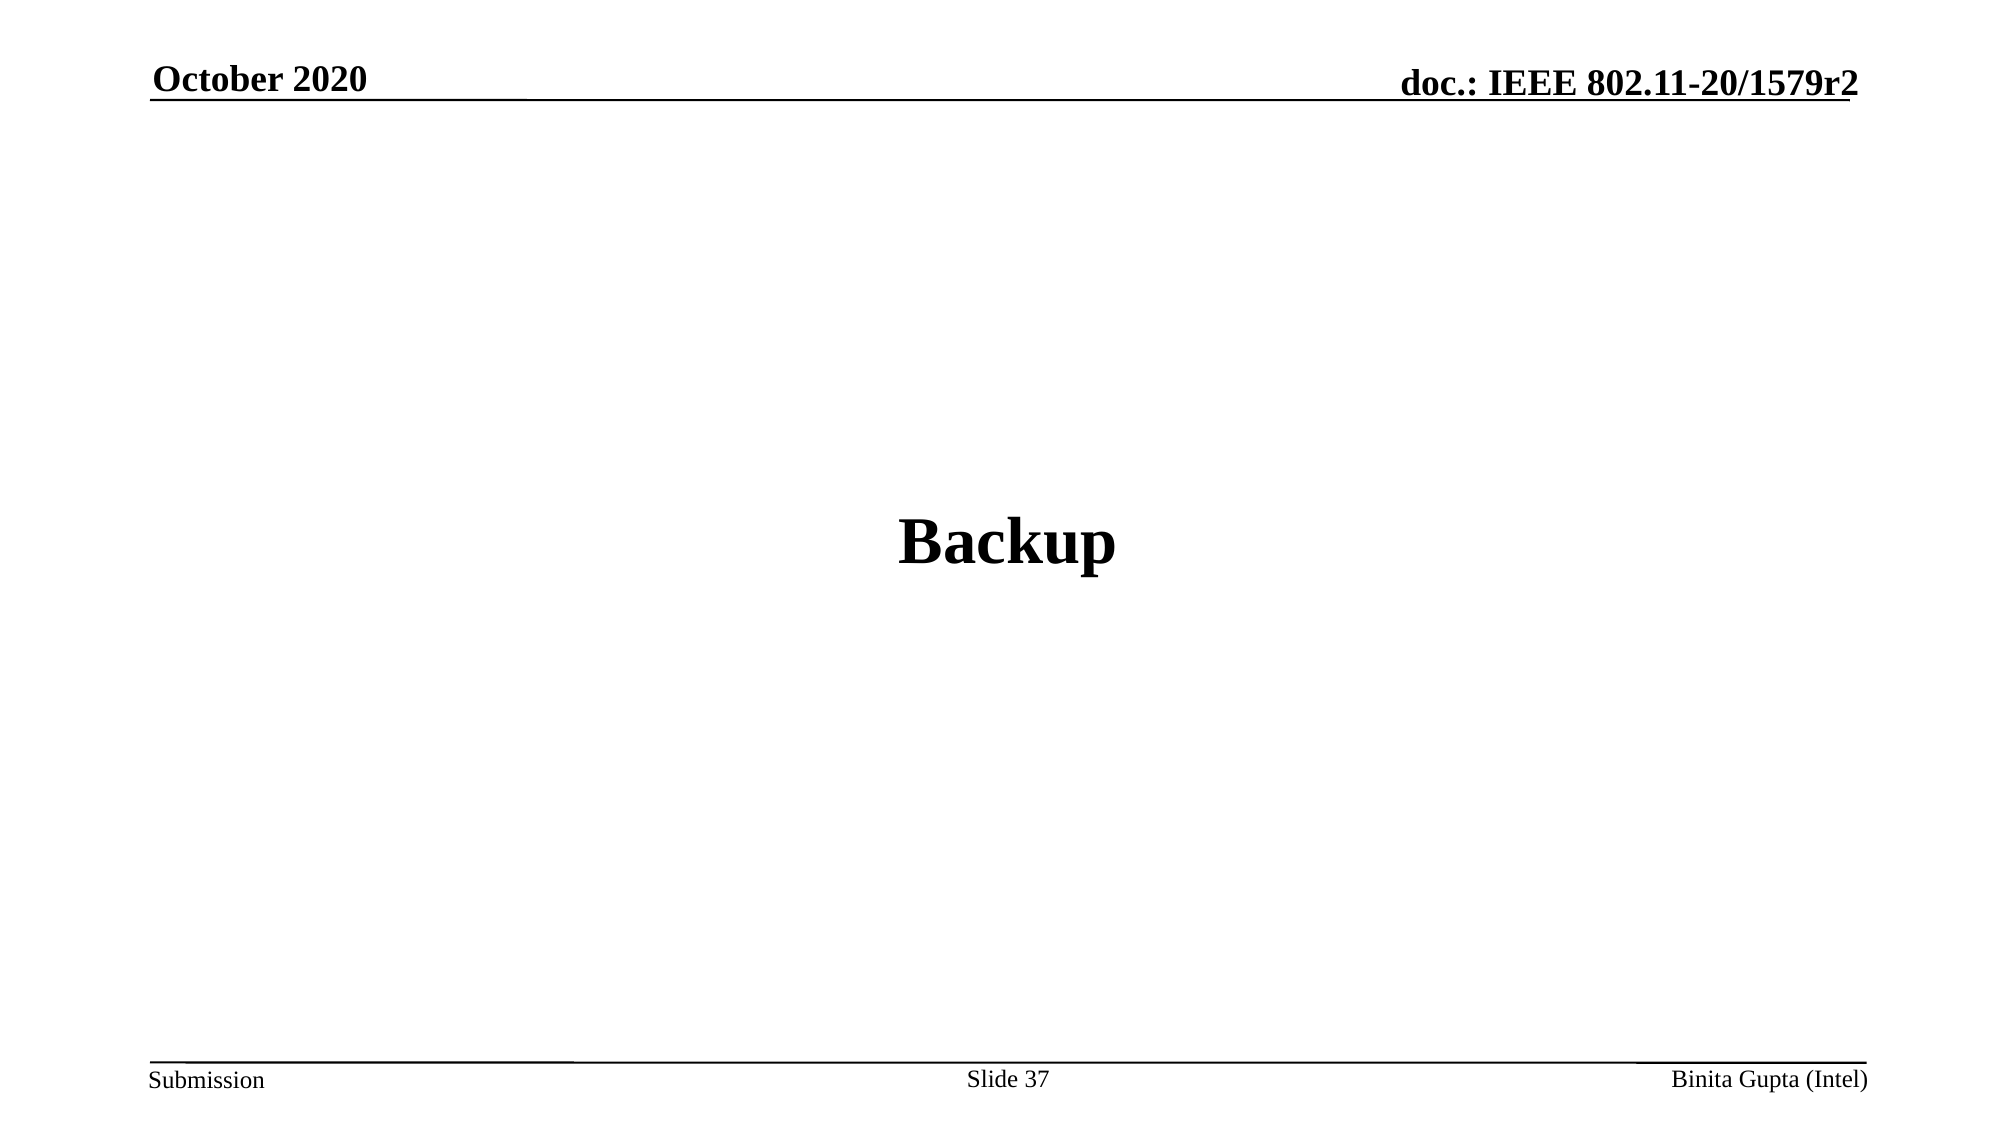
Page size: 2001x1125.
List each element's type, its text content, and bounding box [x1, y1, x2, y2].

footer Binita Gupta (Intel) [1171, 1061, 1869, 1093]
slide_number Slide 37 [950, 1061, 1067, 1123]
title Backup [158, 449, 1859, 625]
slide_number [152, 54, 563, 100]
